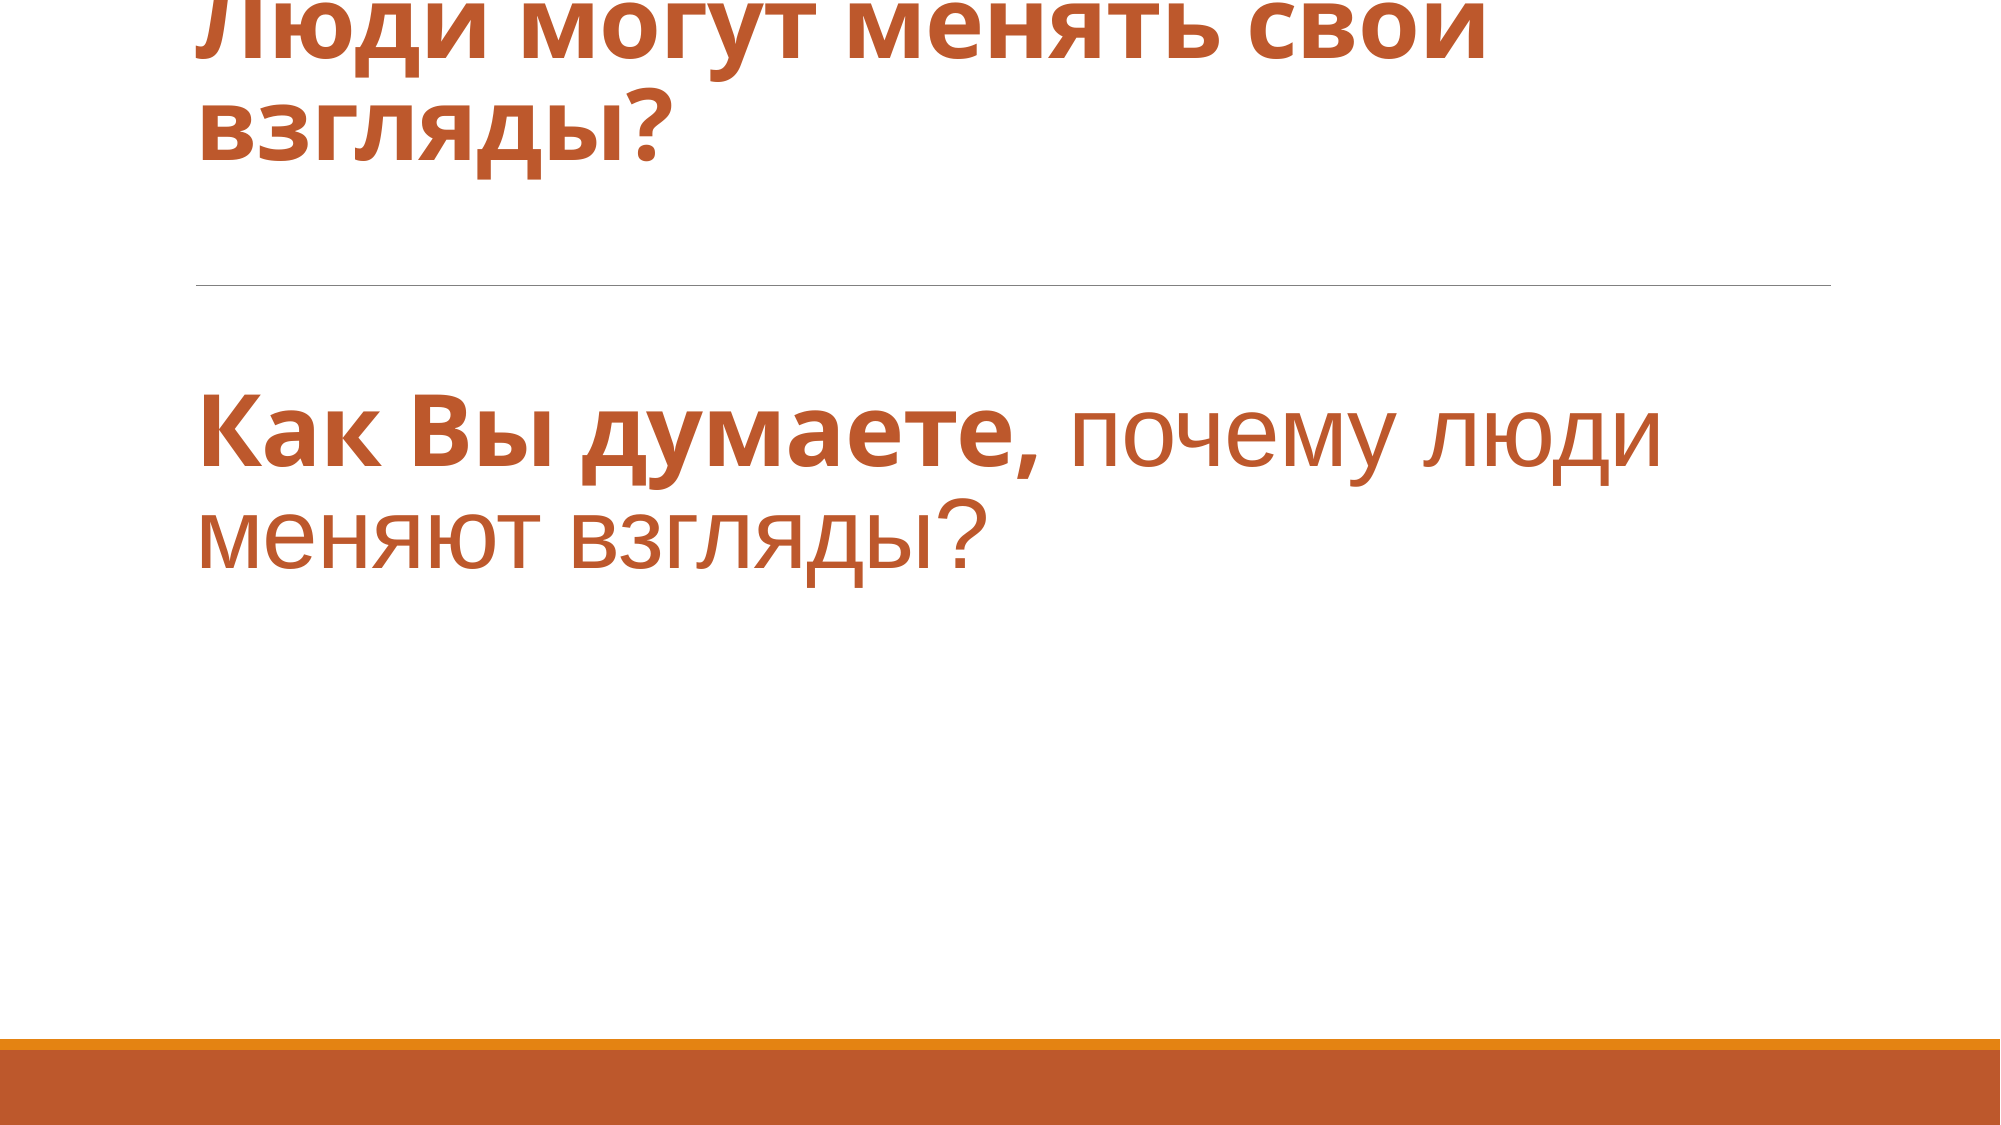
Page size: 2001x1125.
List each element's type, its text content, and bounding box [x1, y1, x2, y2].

title Люди могут менять свои взгляды? Как Вы думаете, почему люди меняют взгляды? [180, 43, 1830, 302]
list [180, 302, 1830, 963]
